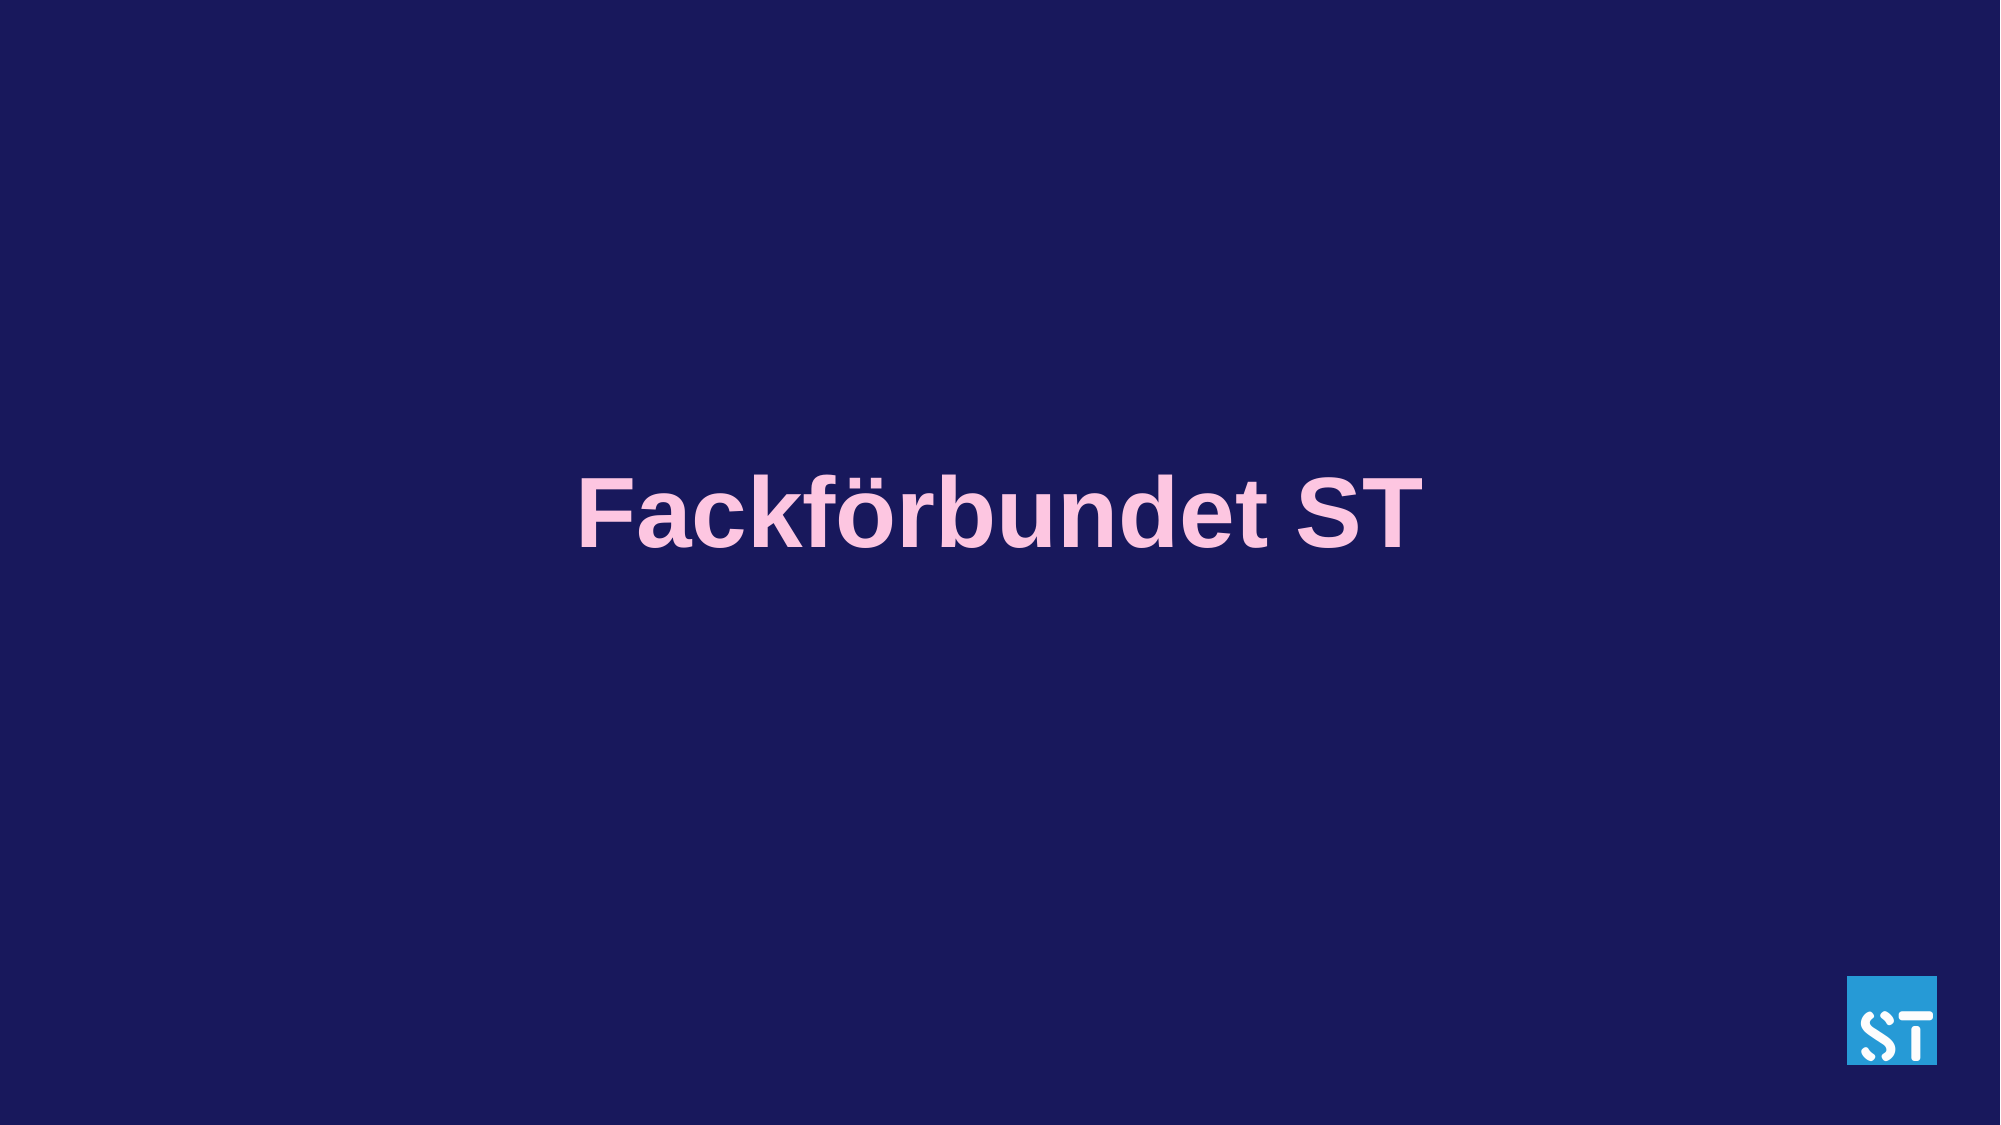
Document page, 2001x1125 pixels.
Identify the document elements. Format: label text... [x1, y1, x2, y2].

picture [1847, 976, 1937, 1065]
title Fackförbundet ST [316, 498, 1684, 627]
